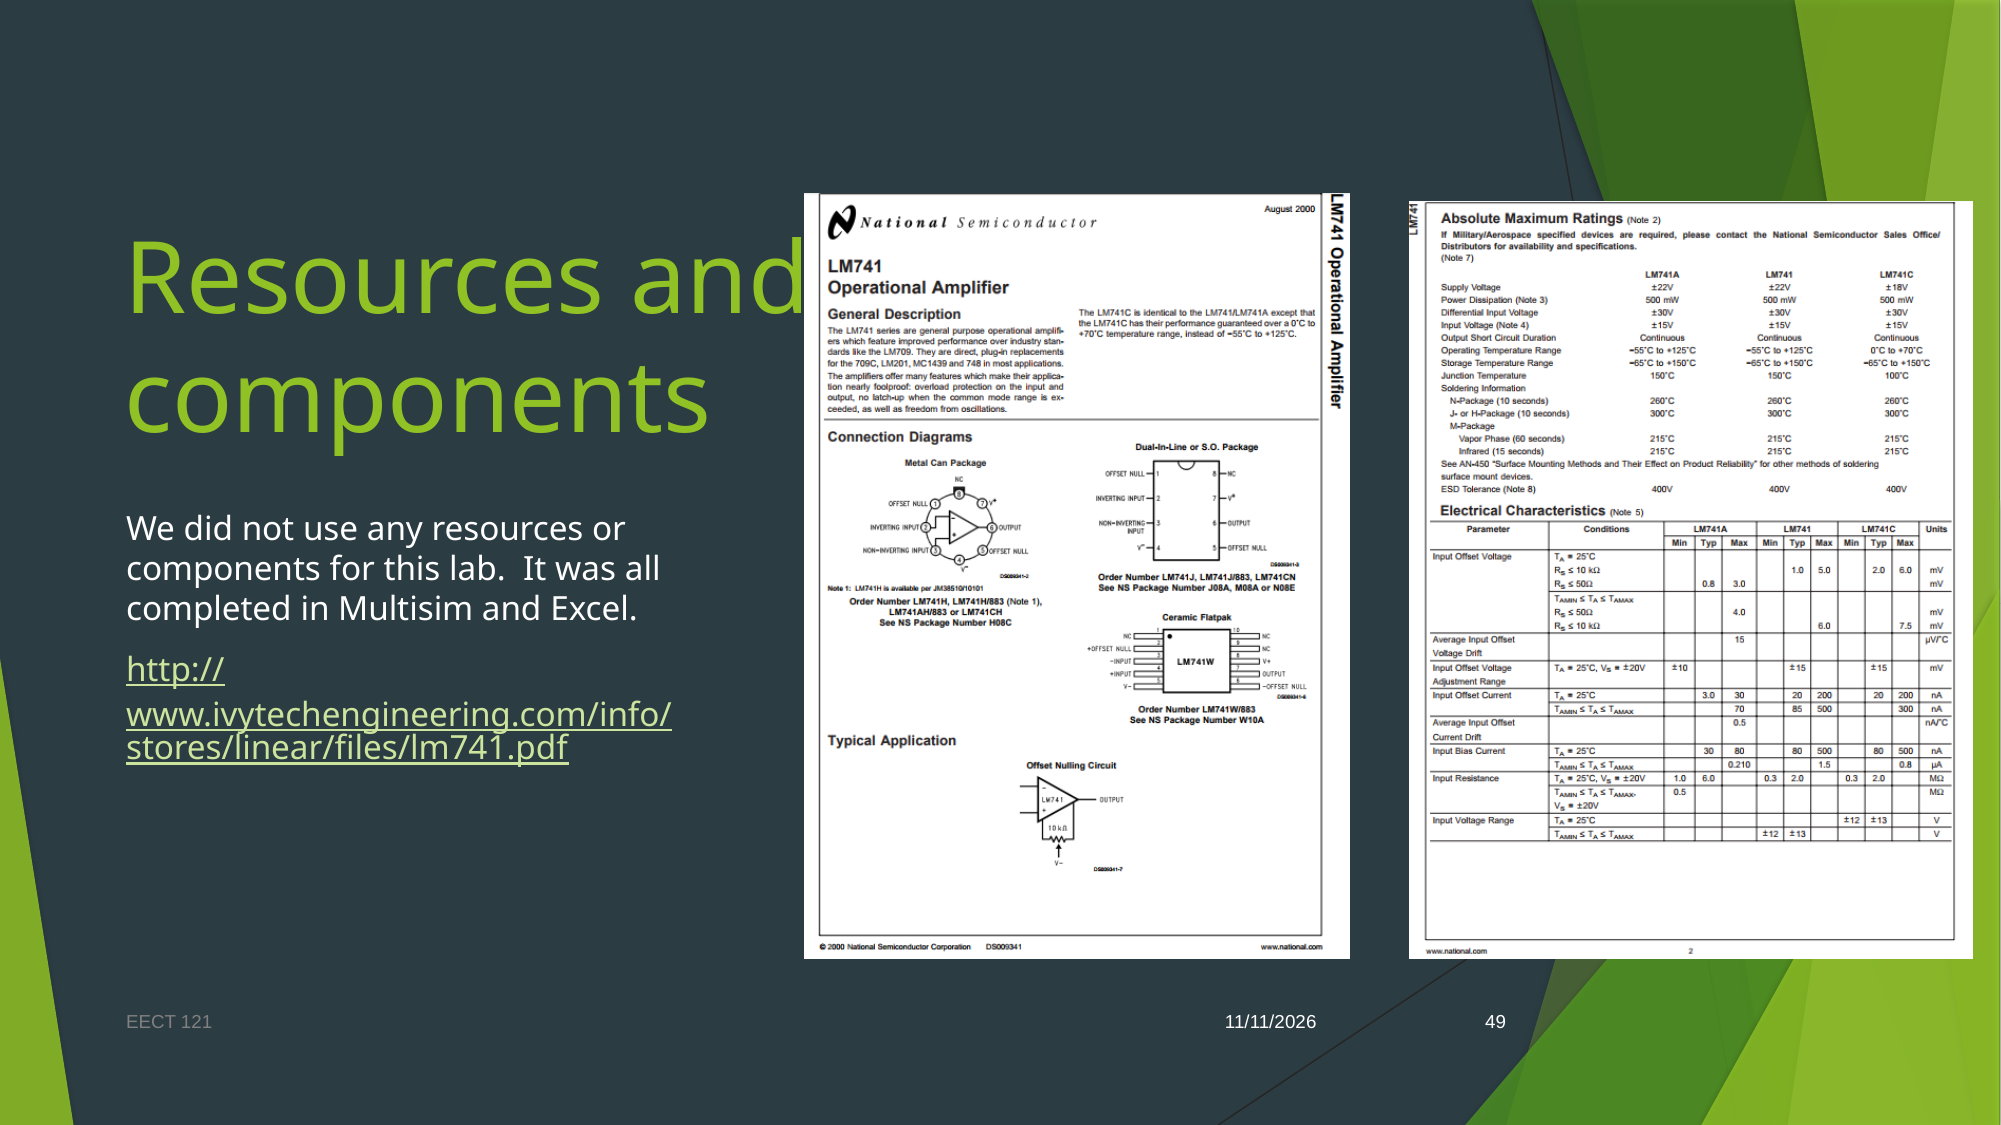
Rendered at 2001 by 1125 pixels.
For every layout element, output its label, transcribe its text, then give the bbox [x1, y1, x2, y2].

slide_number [1094, 991, 1332, 1051]
picture [1408, 201, 1974, 959]
footer EECT 121 [111, 991, 906, 1051]
title Resources and components [109, 71, 950, 461]
slide_number 49 [1409, 991, 1522, 1051]
picture [804, 192, 1351, 959]
list We did not use any resources or components for this lab. It was all completed in Multisim and Excel. http://www.ivytechengineering.com/info/stores/linear/files/lm741.pdf [111, 500, 697, 930]
